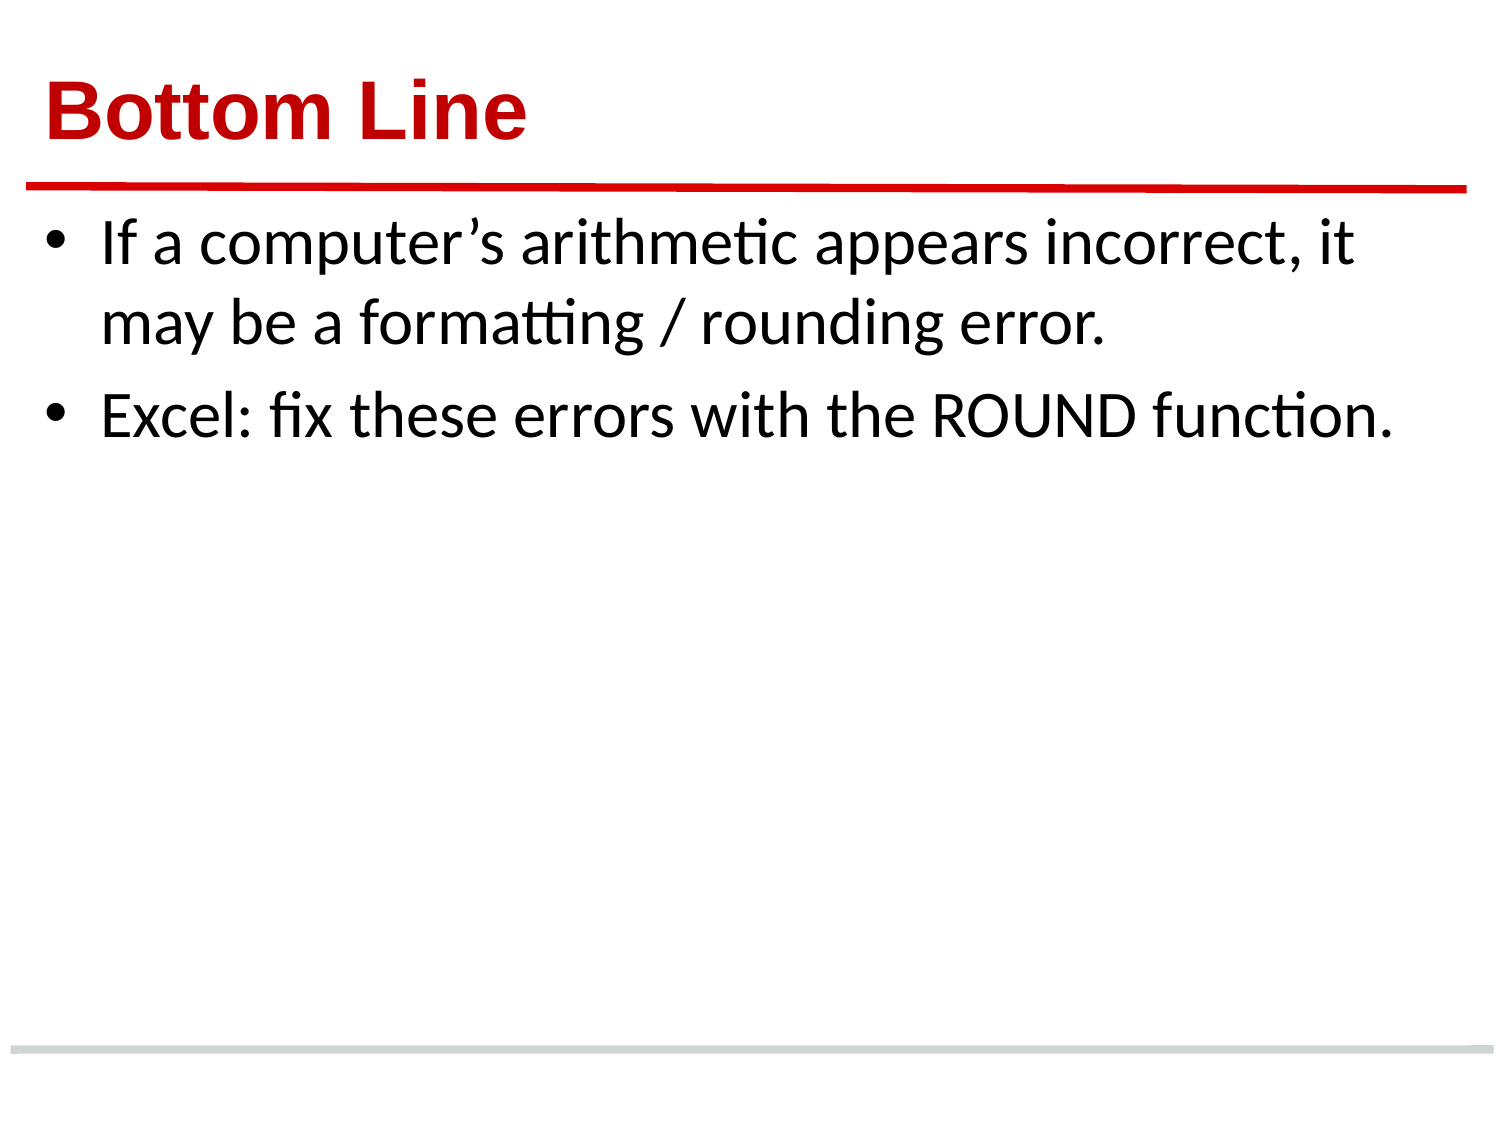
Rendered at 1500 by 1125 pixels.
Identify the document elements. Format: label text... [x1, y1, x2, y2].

list If a computer’s arithmetic appears incorrect, it may be a formatting / rounding error. Excel: fix these errors with the ROUND function. [29, 190, 1473, 1033]
title Bottom Line [29, 43, 1495, 170]
